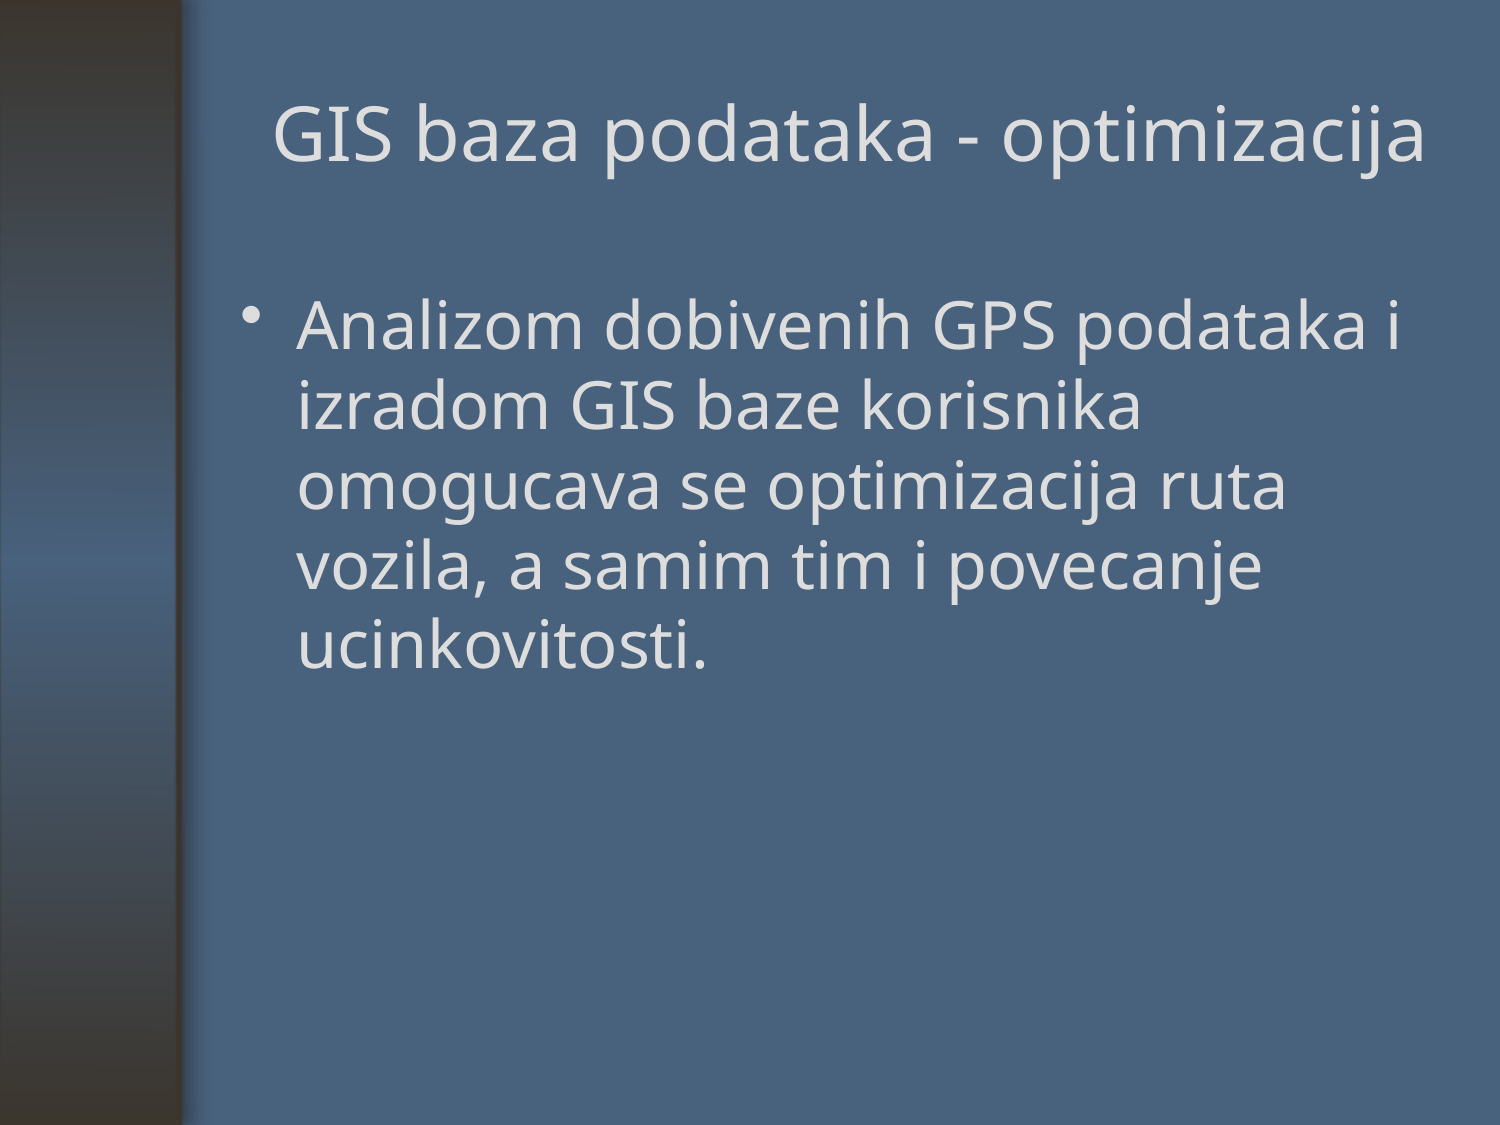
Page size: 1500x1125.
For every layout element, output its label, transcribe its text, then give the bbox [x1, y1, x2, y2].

picture [0, 0, 1500, 1125]
list Analizom dobivenih GPS podataka i izradom GIS baze korisnika omogucava se optimizacija ruta vozila, a samim tim i povecanje ucinkovitosti. [224, 274, 1463, 1001]
title GIS baza podataka - optimizacija [237, 37, 1463, 226]
